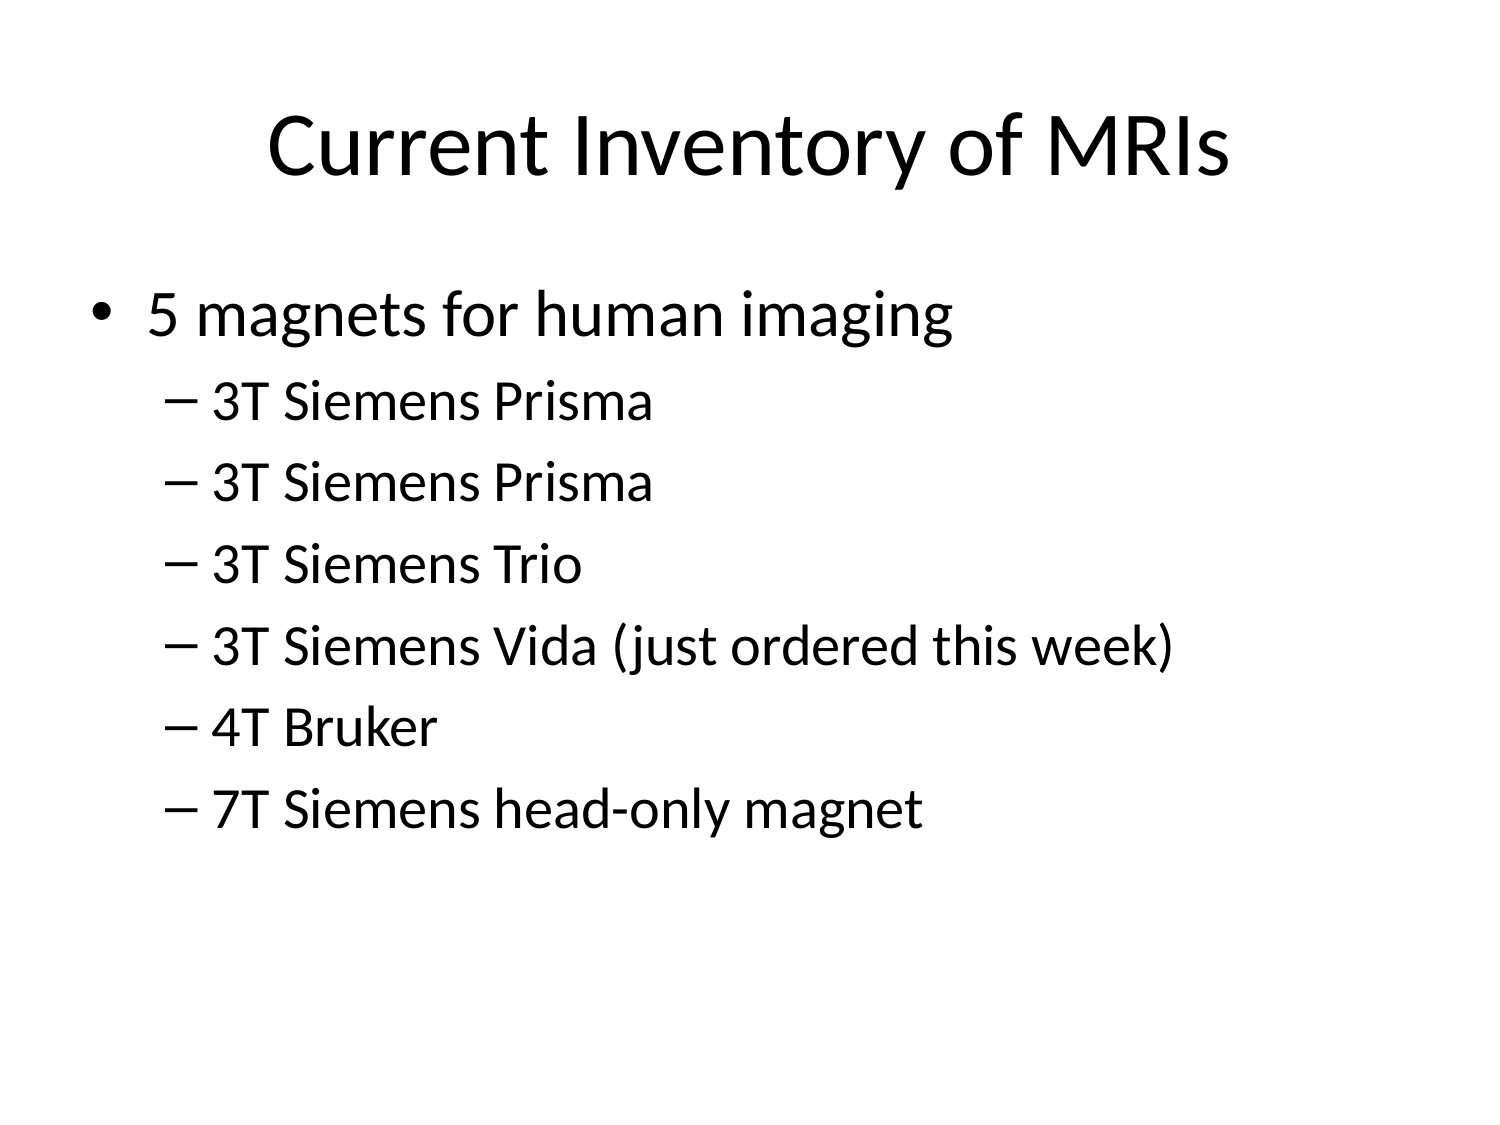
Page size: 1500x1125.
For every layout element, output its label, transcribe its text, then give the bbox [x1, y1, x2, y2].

title Current Inventory of MRIs [75, 45, 1425, 233]
list 5 magnets for human imaging 3T Siemens Prisma 3T Siemens Prisma 3T Siemens Trio 3T Siemens Vida (just ordered this week) 4T Bruker 7T Siemens head-only magnet [75, 262, 1425, 1005]
